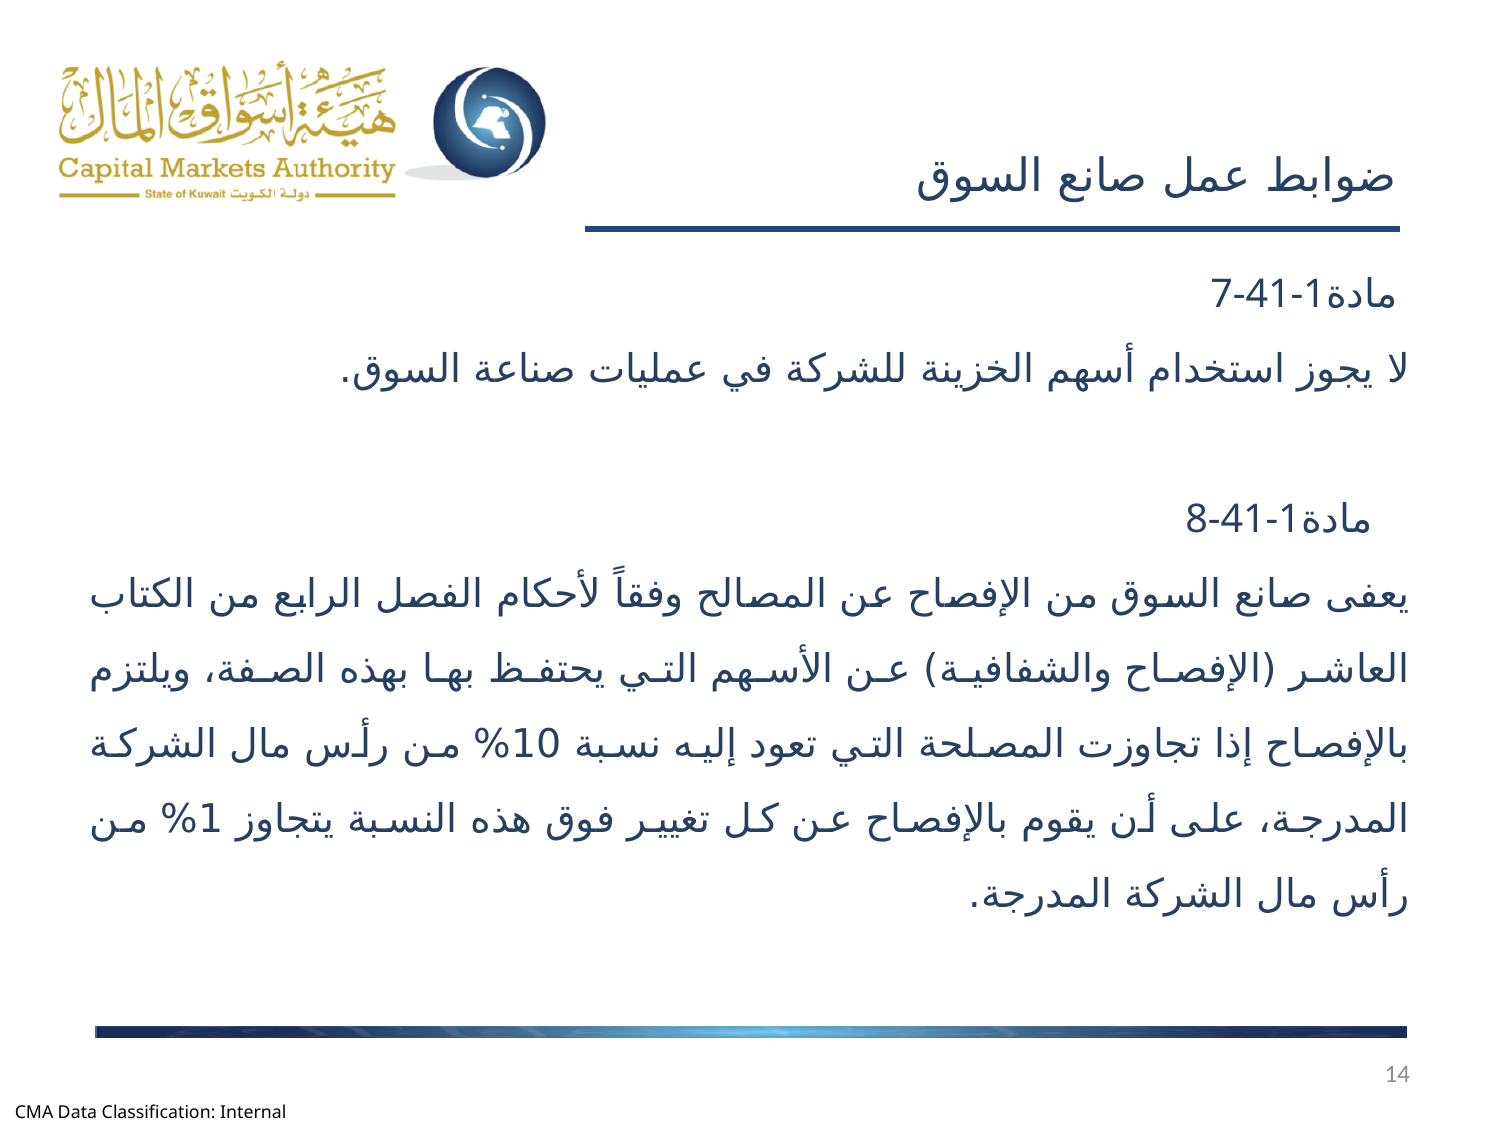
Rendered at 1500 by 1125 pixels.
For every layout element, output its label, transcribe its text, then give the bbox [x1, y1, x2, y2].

picture [40, 54, 562, 206]
list 7-41-1مادة لا يجوز استخدام أسهم الخزينة للشركة في عمليات صناعة السوق. 8-41-1مادة يعفى صانع السوق من الإفصاح عن المصالح وفقاً لأحكام الفصل الرابع من الكتاب العاشر (الإفصاح والشفافية) عن الأسهم التي يحتفظ بها بهذه الصفة، ويلتزم بالإفصاح إذا تجاوزت المصلحة التي تعود إليه نسبة 10% من رأس مال الشركة المدرجة، على أن يقوم بالإفصاح عن كل تغيير فوق هذه النسبة يتجاوز 1% من رأس مال الشركة المدرجة. [75, 232, 1425, 1005]
slide_number 14 [1074, 1042, 1425, 1103]
title ضوابط عمل صانع السوق [500, 113, 1412, 232]
picture [93, 1026, 1407, 1038]
